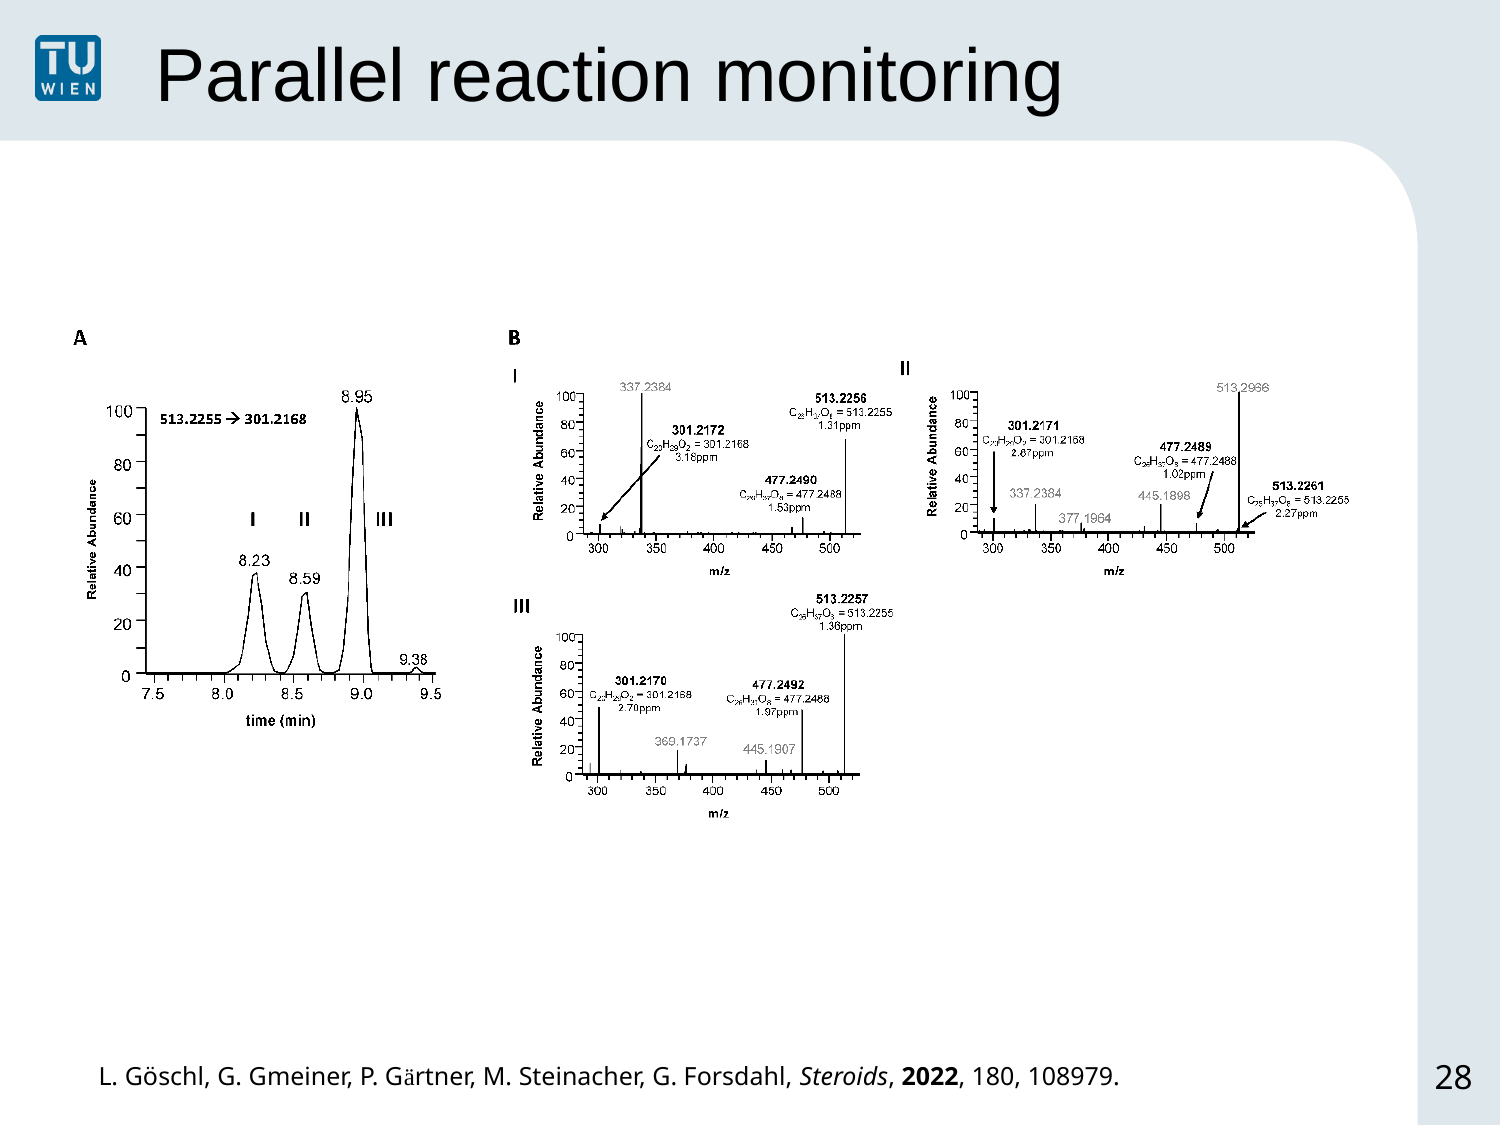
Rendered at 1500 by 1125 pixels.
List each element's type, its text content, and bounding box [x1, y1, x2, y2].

picture [42, 83, 46, 94]
picture [83, 42, 94, 74]
picture [47, 85, 53, 94]
picture [41, 42, 64, 48]
title Parallel reaction monitoring [140, 19, 1360, 207]
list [61, 314, 1362, 834]
picture [69, 42, 80, 74]
text_box L. Göschl, G. Gmeiner, P. Gärtner, M. Steinacher, G. Forsdahl, Steroids, 2022, 180, 108979. [83, 1038, 1176, 1099]
picture [50, 51, 56, 74]
picture [90, 83, 94, 94]
text_box 28 [1419, 1048, 1488, 1104]
picture [72, 83, 78, 94]
